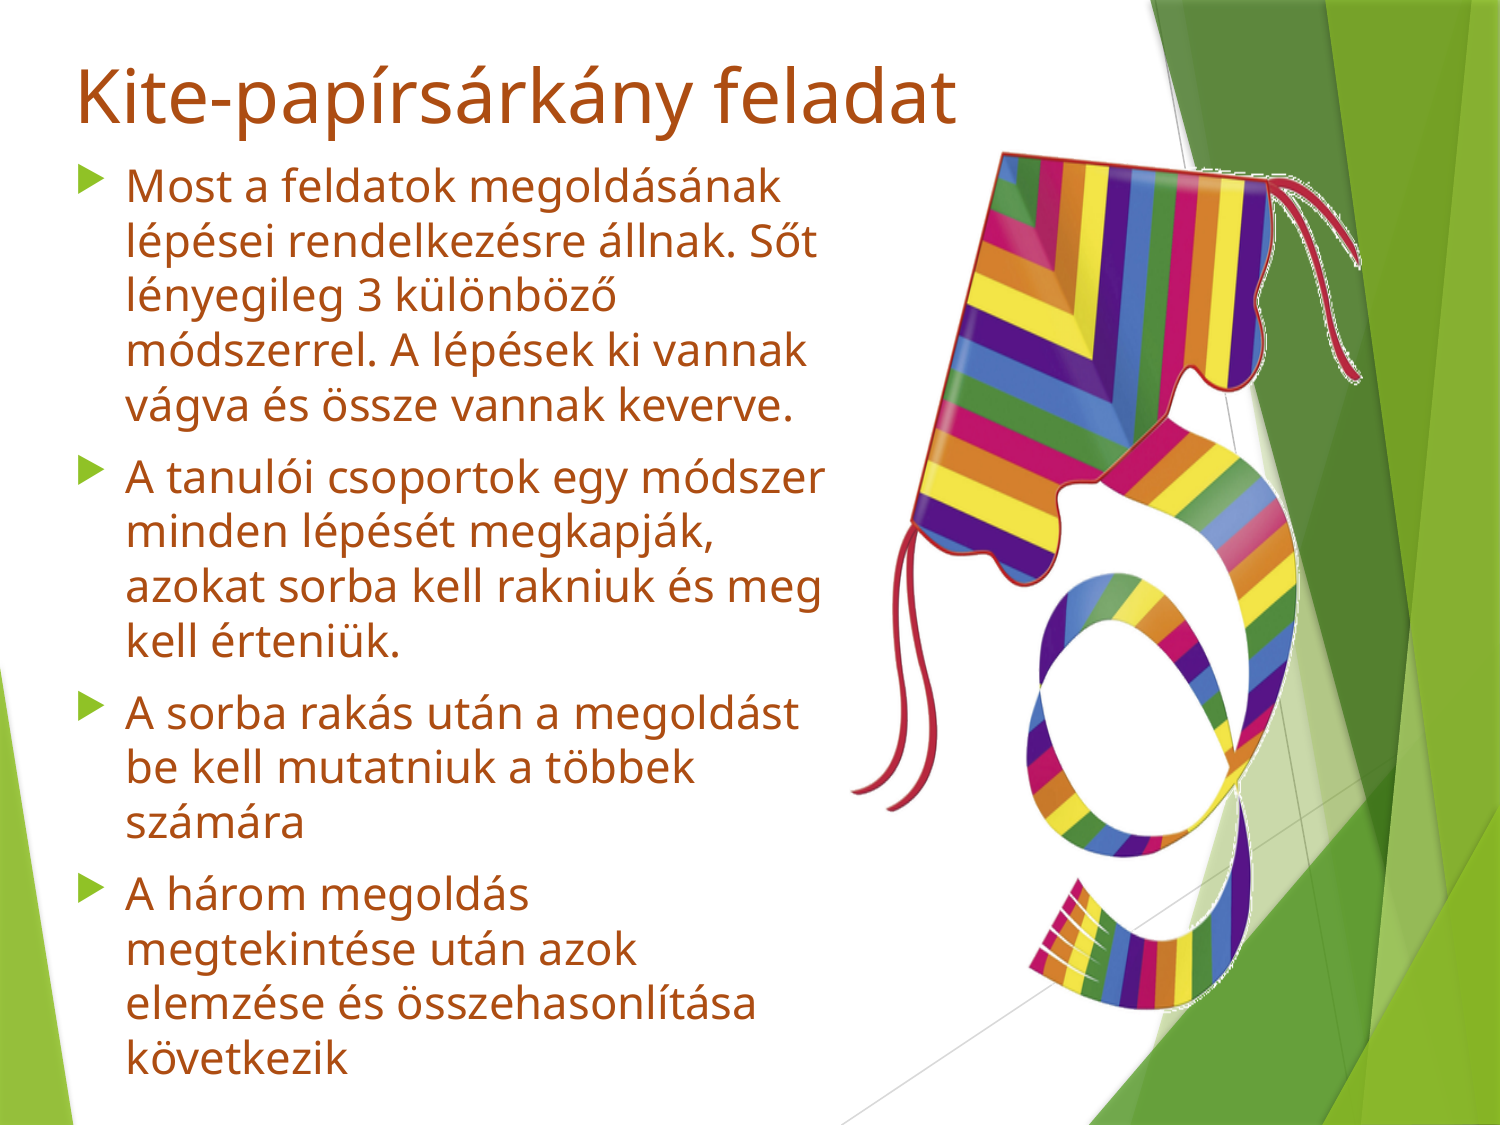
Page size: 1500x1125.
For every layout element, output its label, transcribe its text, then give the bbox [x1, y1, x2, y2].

list Most a feldatok megoldásának lépései rendelkezésre állnak. Sőt lényegileg 3 különböző módszerrel. A lépések ki vannak vágva és össze vannak keverve. A tanulói csoportok egy módszer minden lépését megkapják, azokat sorba kell rakniuk és meg kell érteniük. A sorba rakás után a megoldást be kell mutatniuk a többek számára A három megoldás megtekintése után azok elemzése és összehasonlítása következik [59, 149, 848, 1097]
title Kite-papírsárkány feladat [59, 41, 1102, 149]
picture [846, 148, 1363, 1015]
